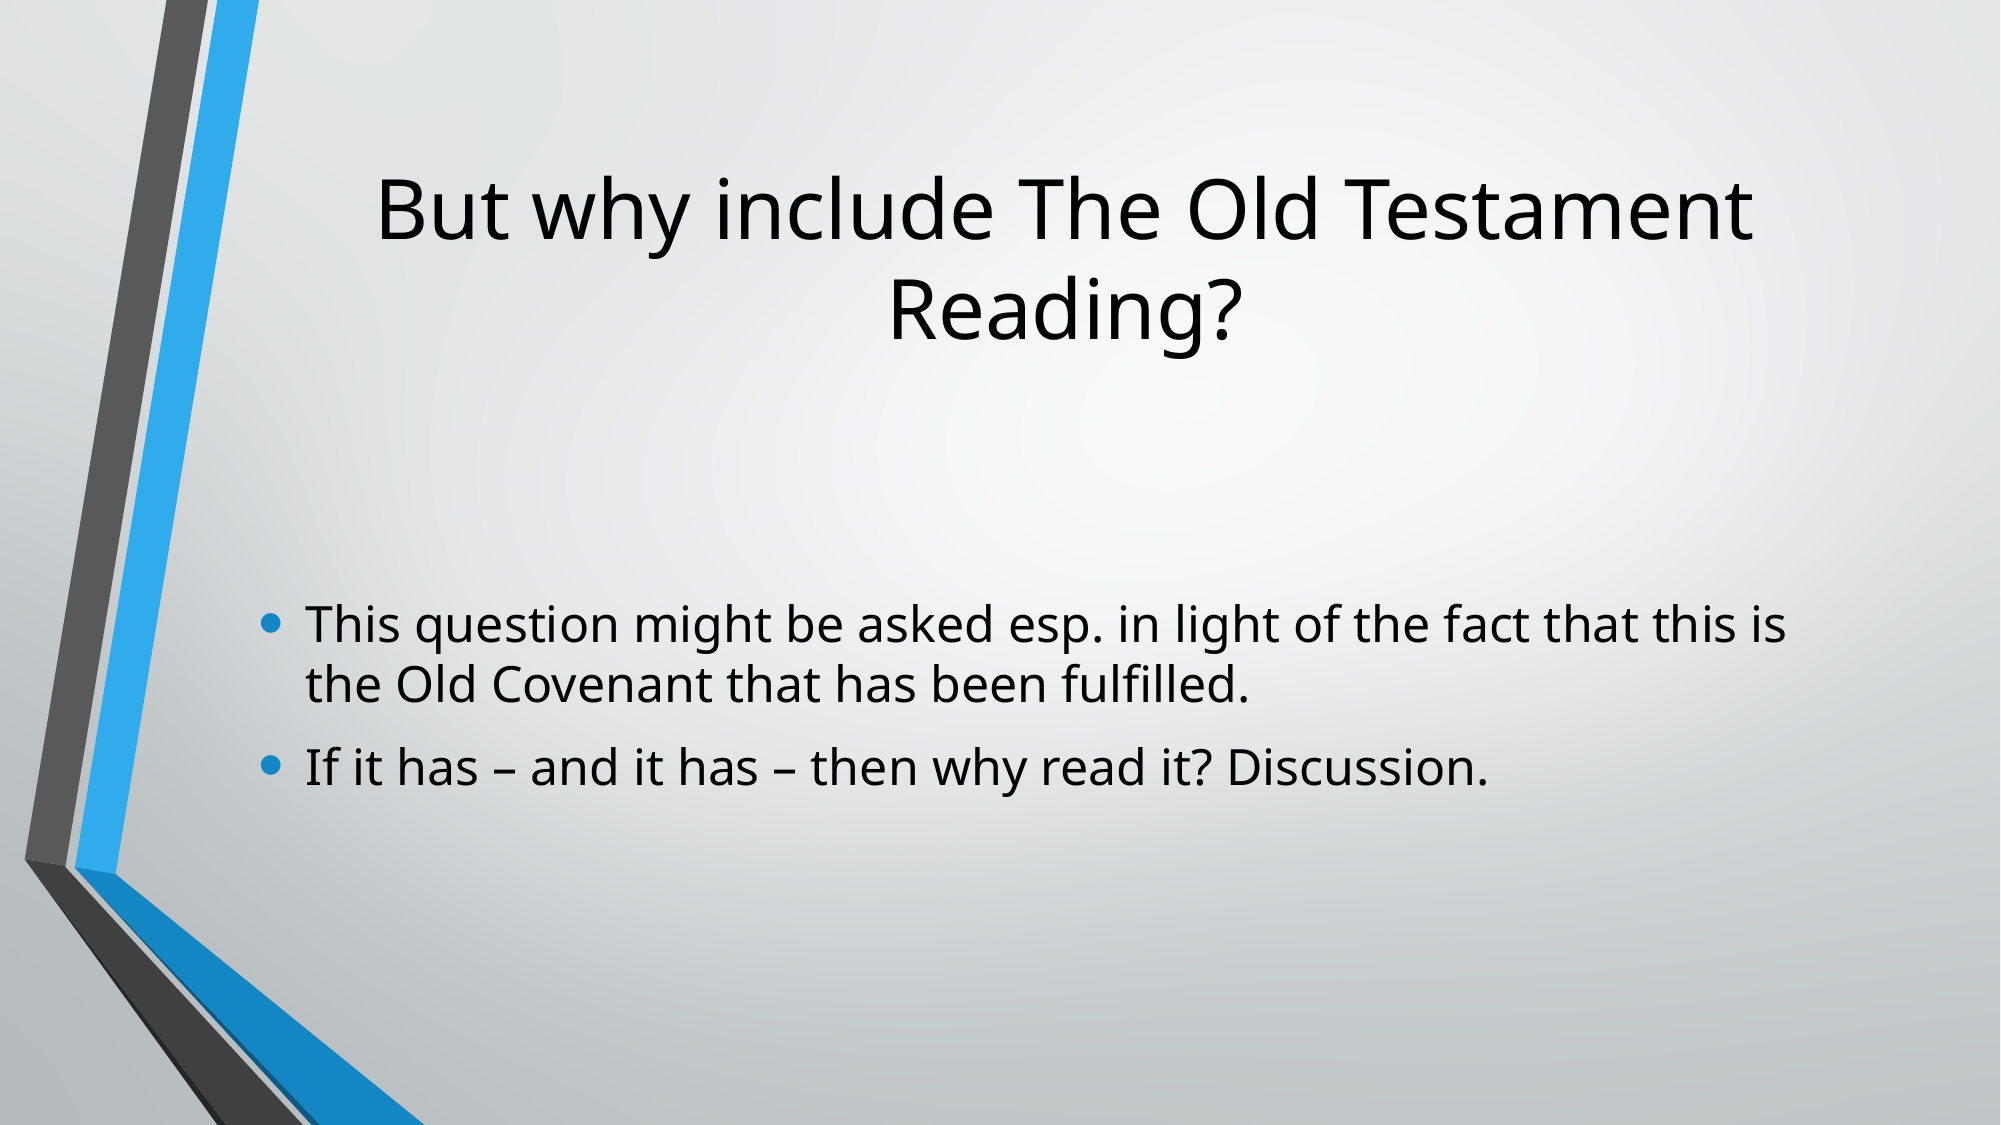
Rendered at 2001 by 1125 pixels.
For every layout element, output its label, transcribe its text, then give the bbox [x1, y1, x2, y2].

list This question might be asked esp. in light of the fact that this is the Old Covenant that has been fulfilled. If it has – and it has – then why read it? Discussion. [243, 437, 1887, 950]
title But why include The Old Testament Reading? [243, 112, 1887, 400]
